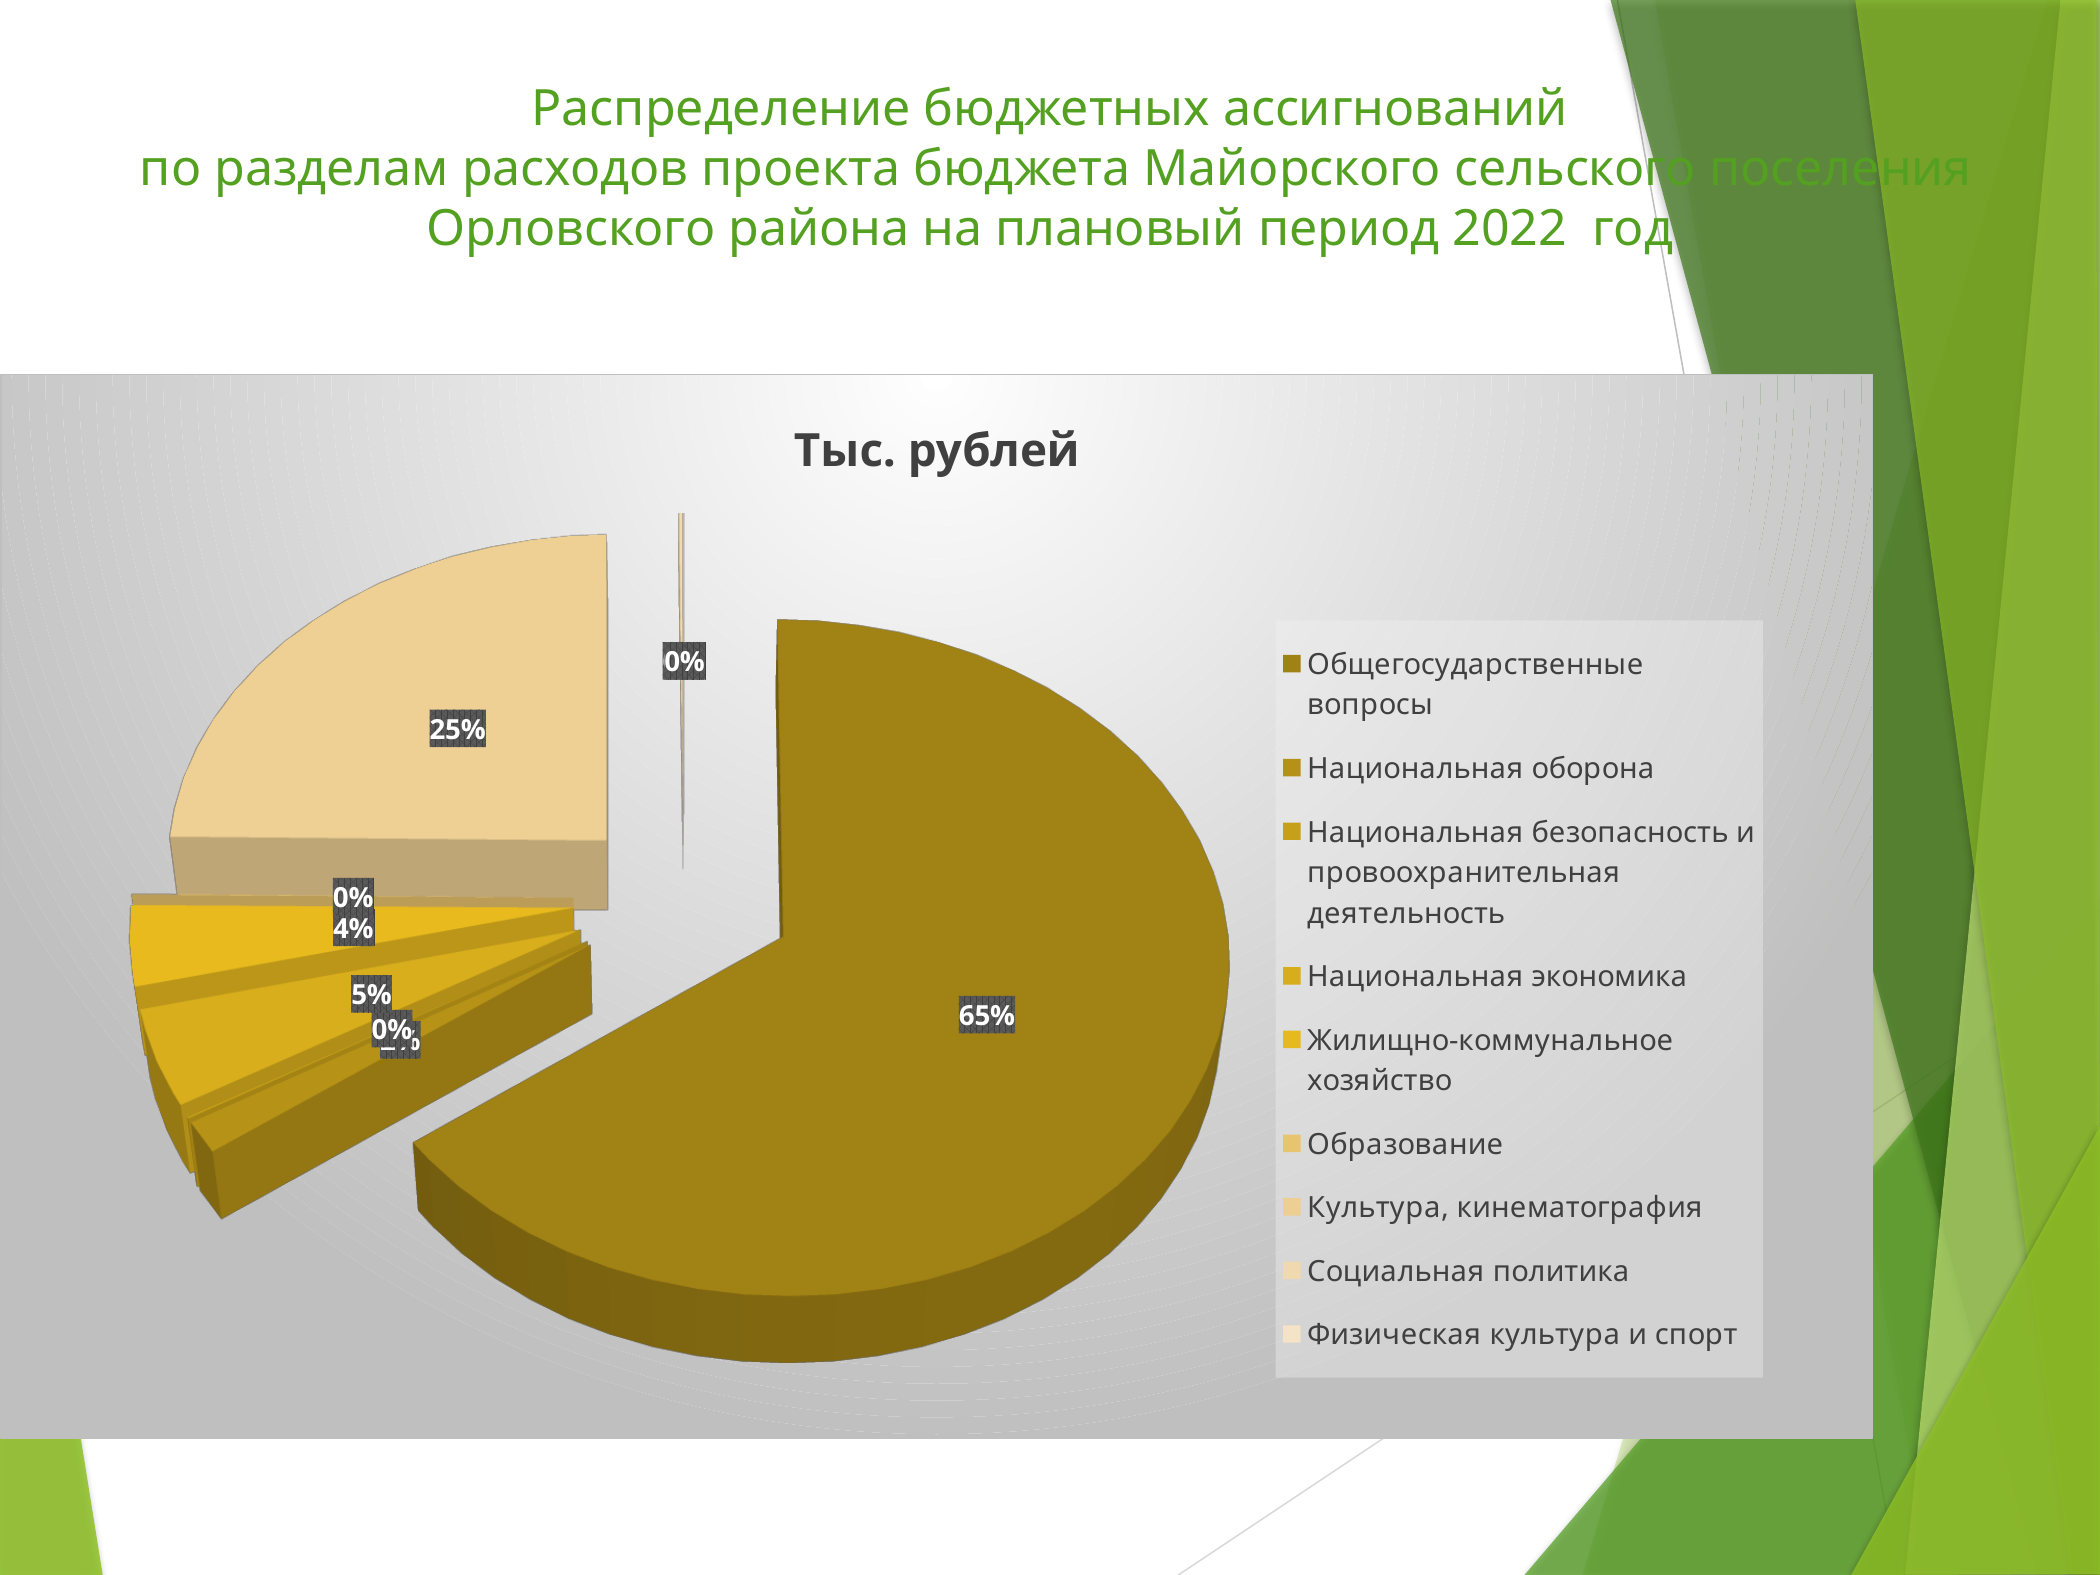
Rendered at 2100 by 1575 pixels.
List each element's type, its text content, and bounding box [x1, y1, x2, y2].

chart [0, 373, 1874, 1440]
title Распределение бюджетных ассигнований по разделам расходов проекта бюджета Майорского сельского поселения Орловского района на плановый период 2022 год [105, 63, 1995, 326]
